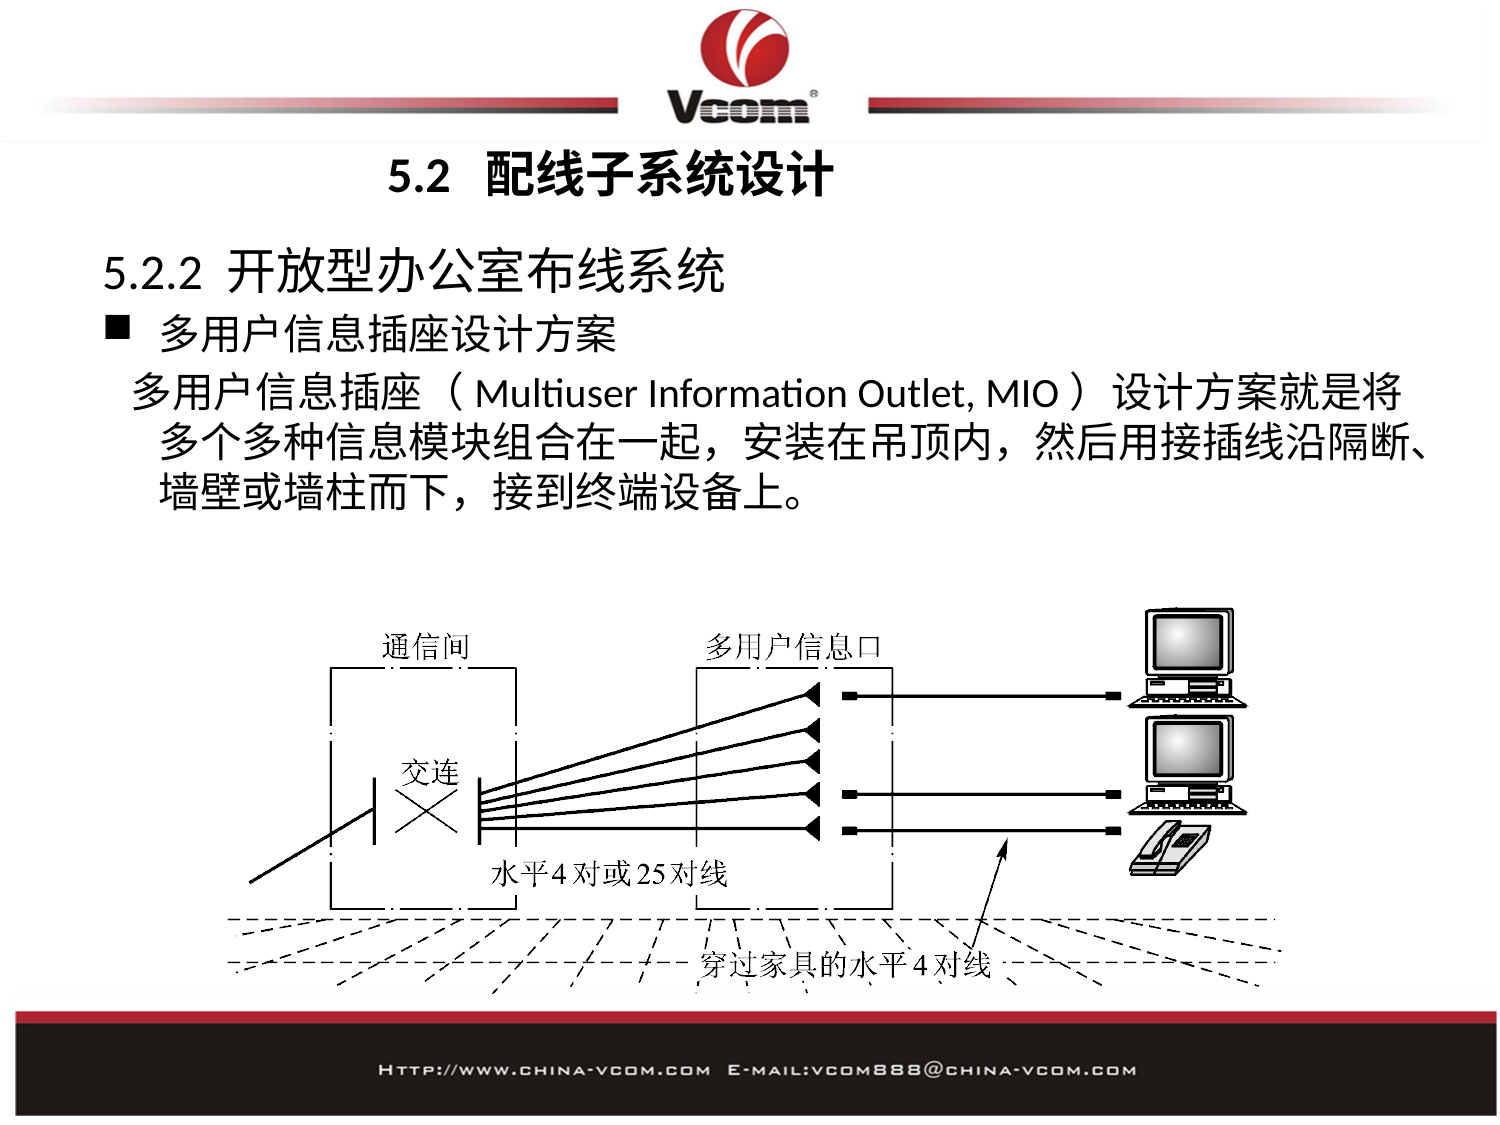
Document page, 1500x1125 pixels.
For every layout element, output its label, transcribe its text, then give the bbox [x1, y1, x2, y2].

picture [2, 9, 1497, 1116]
title 5.2 配线子系统设计 [88, 125, 1134, 220]
list 5.2.2 开放型办公室布线系统 多用户信息插座设计方案 多用户信息插座（Multiuser Information Outlet, MIO）设计方案就是将多个多种信息模块组合在一起，安装在吊顶内，然后用接插线沿隔断、墙壁或墙柱而下，接到终端设备上。 [86, 231, 1436, 946]
